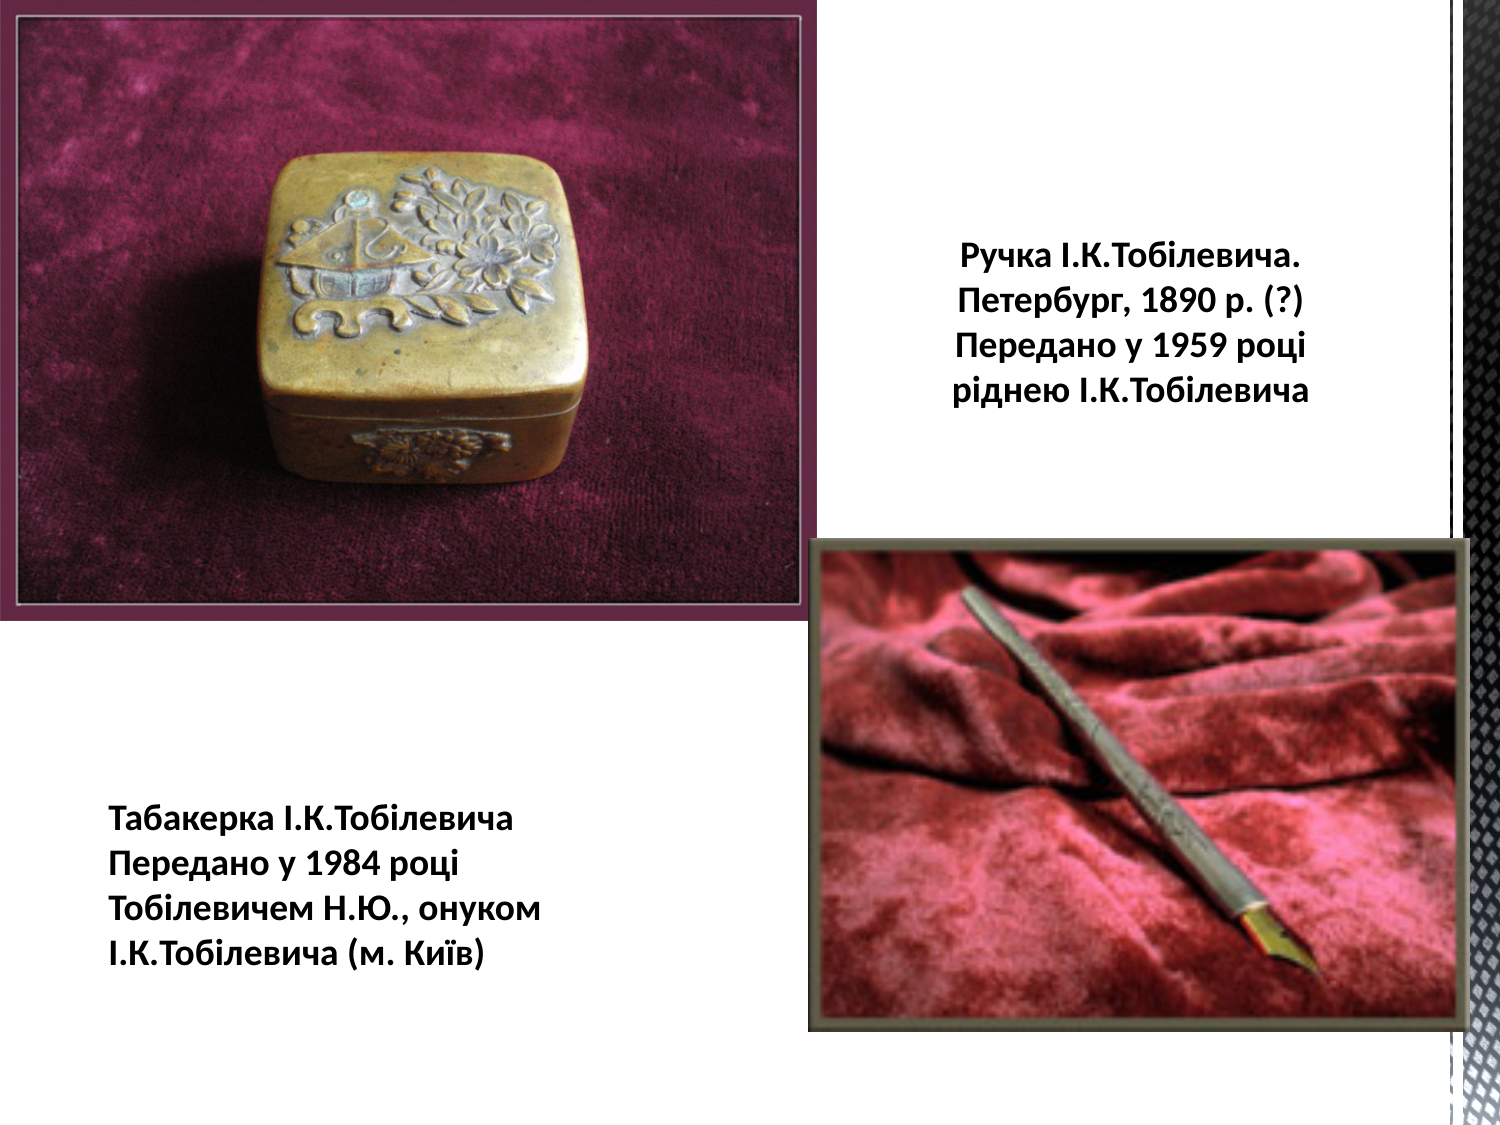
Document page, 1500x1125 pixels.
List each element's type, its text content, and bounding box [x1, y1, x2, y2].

text_box Табакерка І.К.Тобілевича Передано у 1984 році Тобілевичем Н.Ю., онуком І.К.Тобілевича (м. Київ) [93, 785, 680, 980]
picture [808, 0, 1500, 1125]
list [0, 0, 817, 622]
text_box Ручка І.К.Тобілевича. Петербург, 1890 р. (?) Передано у 1959 році ріднею І.К.Тобілевича [878, 222, 1383, 418]
